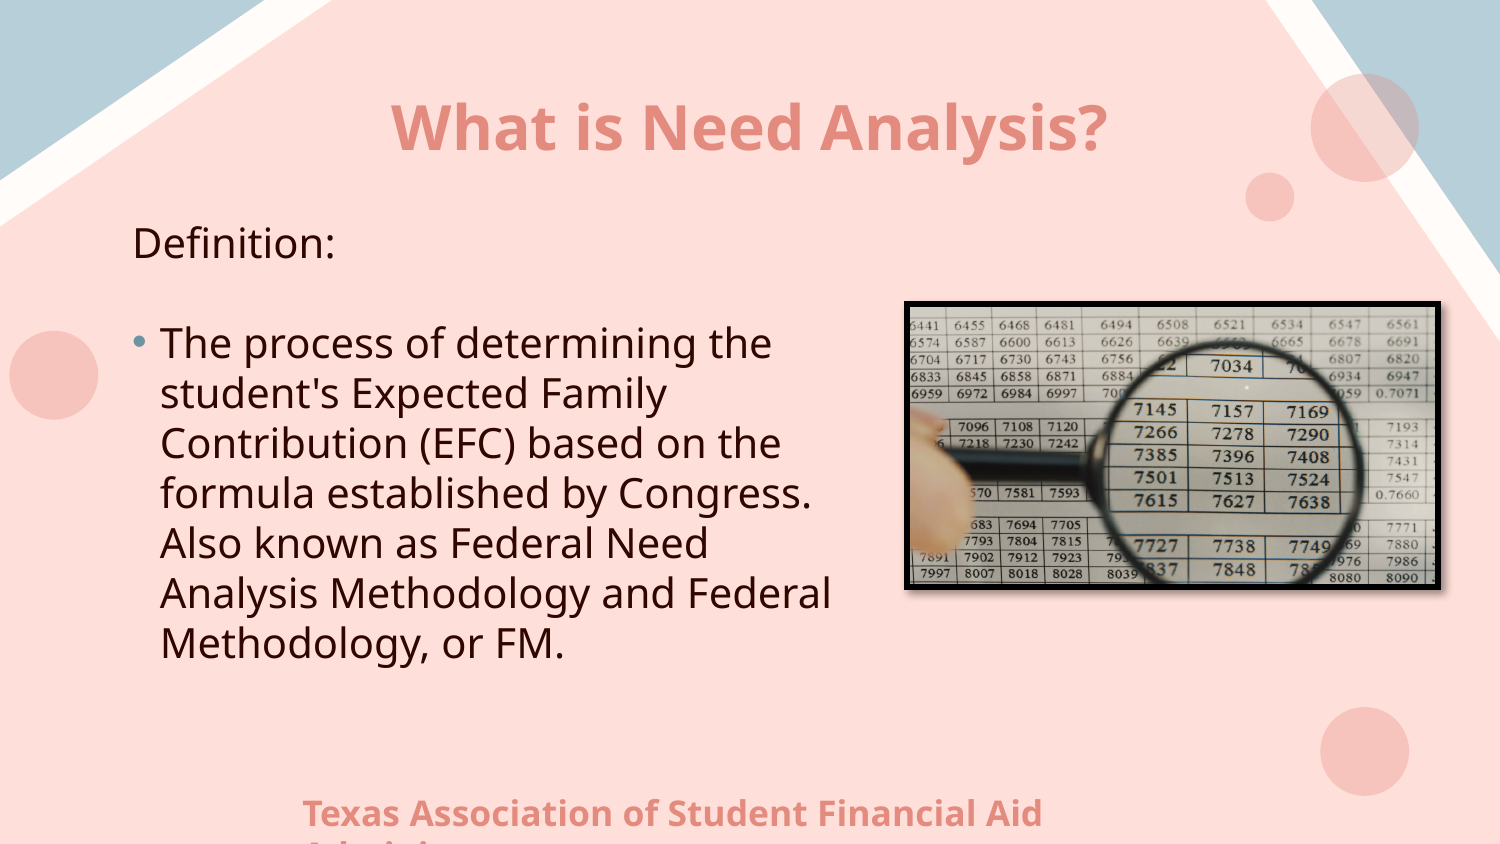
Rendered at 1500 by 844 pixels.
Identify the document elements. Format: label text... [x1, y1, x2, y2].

text_box [1310, 73, 1419, 182]
picture [909, 307, 1436, 585]
text_box [1245, 172, 1295, 222]
list Definition: The process of determining the student's Expected Family Contribution (EFC) based on the formula established by Congress. Also known as Federal Need Analysis Methodology and Federal Methodology, or FM. [116, 201, 849, 752]
text_box Texas Association of Student Financial Aid Administrators [287, 783, 1213, 844]
title What is Need Analysis? [116, 72, 1383, 167]
